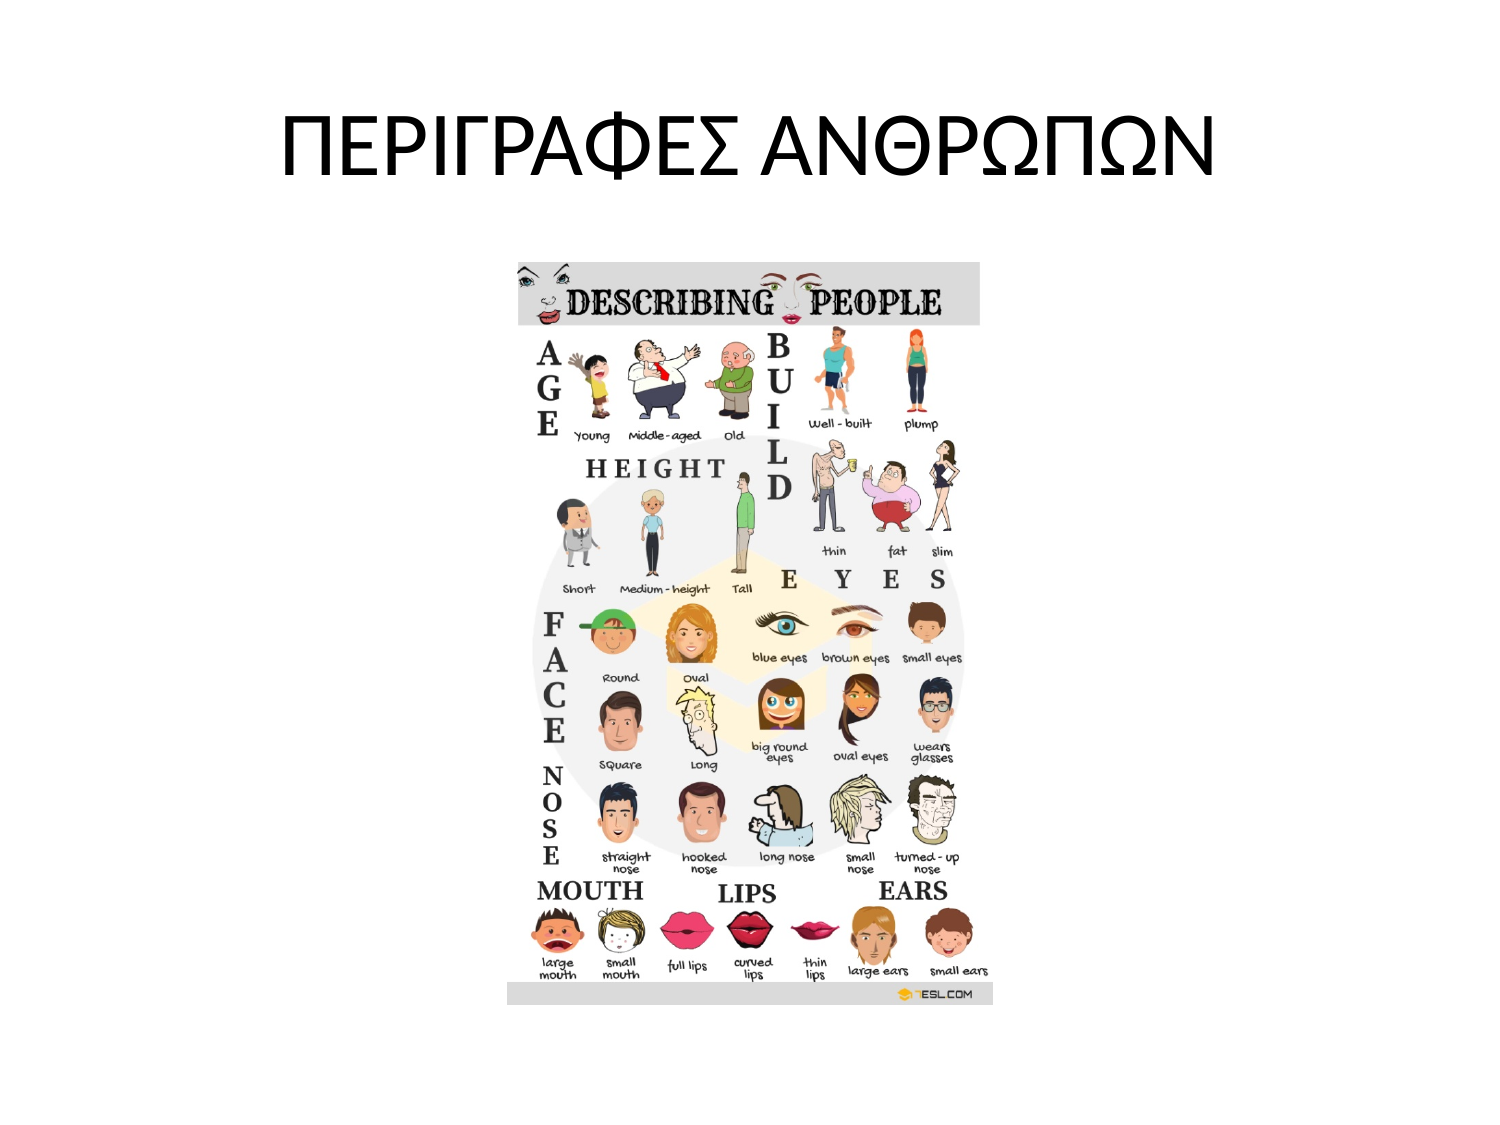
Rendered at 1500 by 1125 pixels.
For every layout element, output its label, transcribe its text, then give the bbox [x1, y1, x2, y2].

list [507, 262, 993, 1006]
title ΠΕΡΙΓΡΑΦΕΣ ΑΝΘΡΩΠΩΝ [75, 45, 1425, 233]
